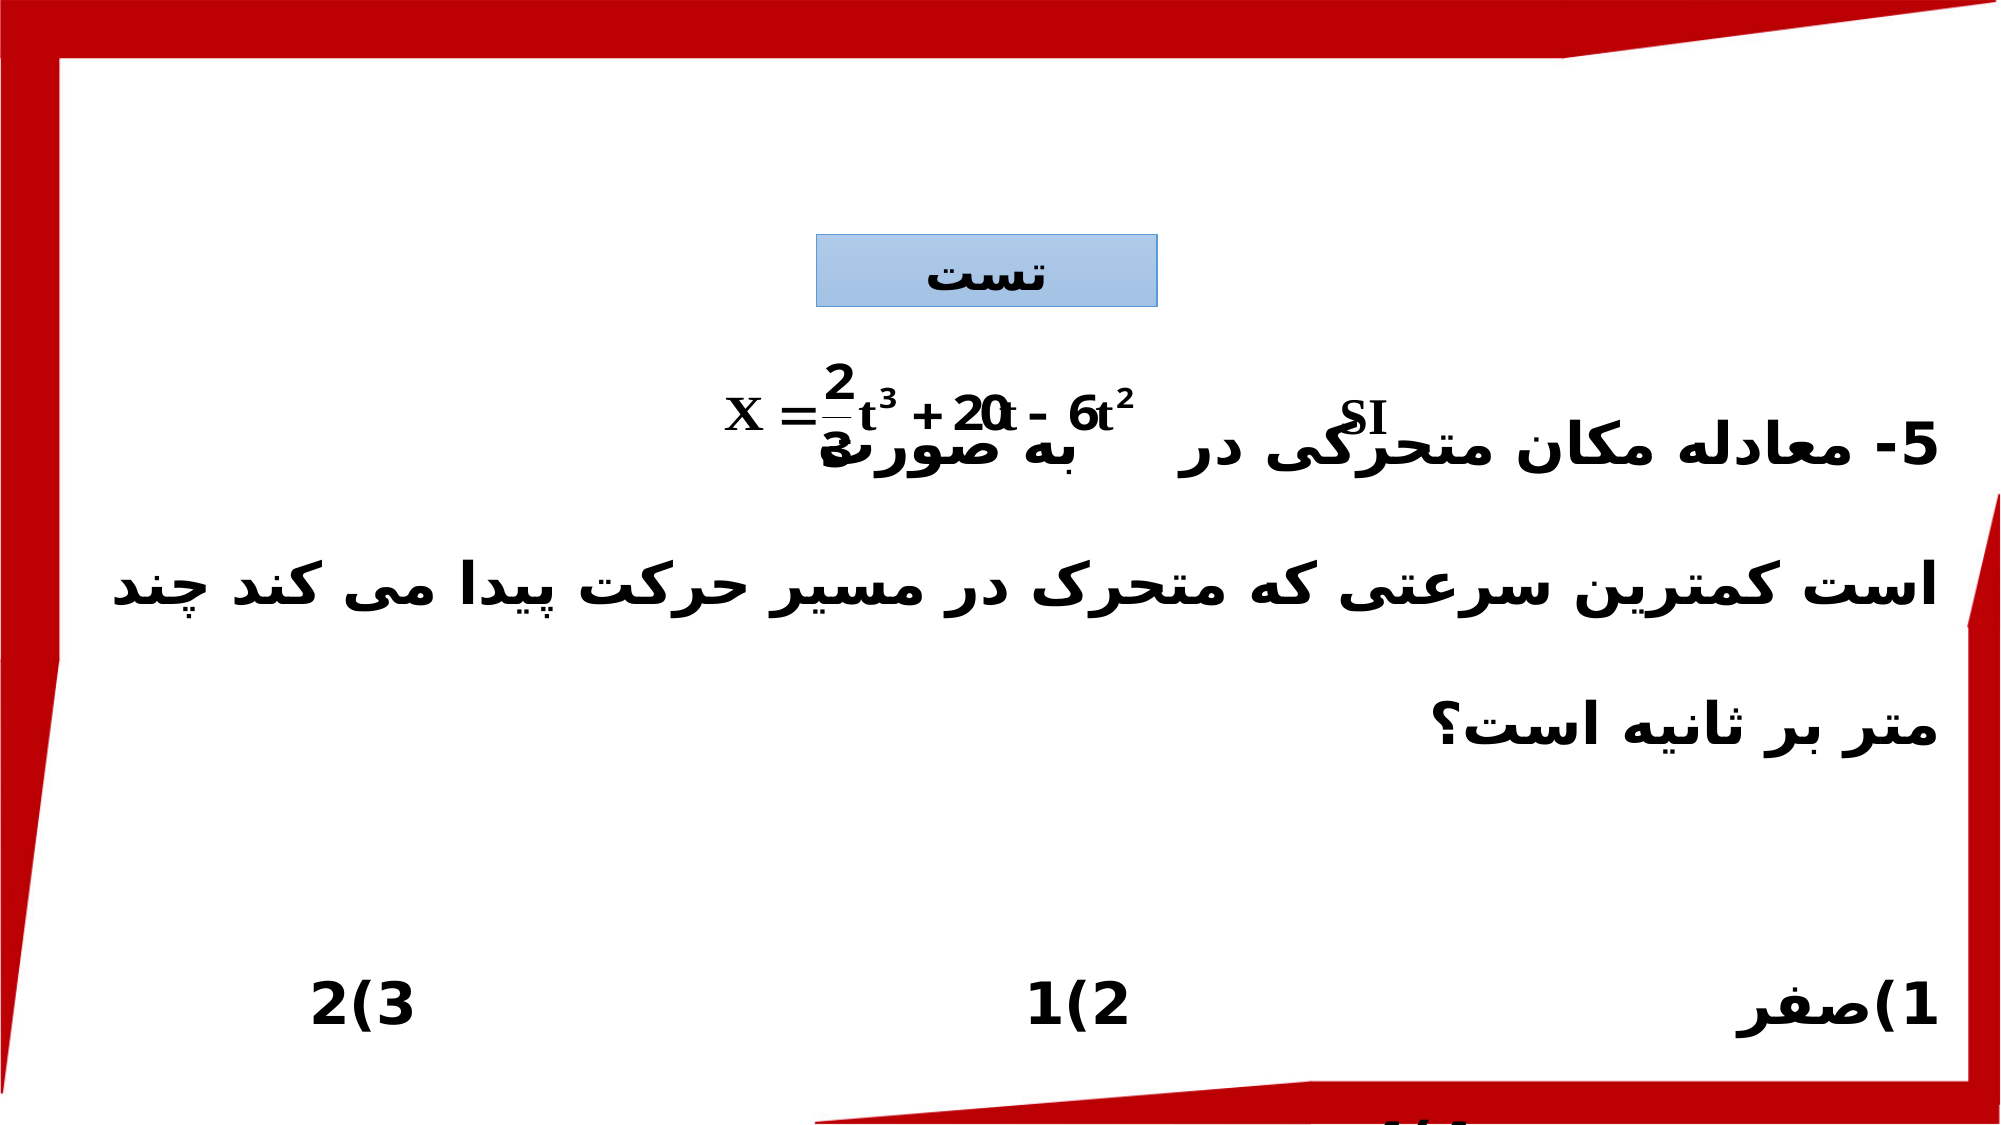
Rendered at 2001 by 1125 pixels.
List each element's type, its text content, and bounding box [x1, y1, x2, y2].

text_box 5- معادله مکان متحرکی در به صورت است کمترین سرعتی که متحرک در مسیر حرکت پیدا می کند چند متر بر ثانیه است؟ 1)صفر 2)1 3)2 4)4 [27, 328, 1956, 1125]
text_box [720, 357, 1134, 474]
picture [0, 0, 2001, 1125]
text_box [1338, 394, 1392, 439]
text_box تست [816, 234, 1158, 307]
